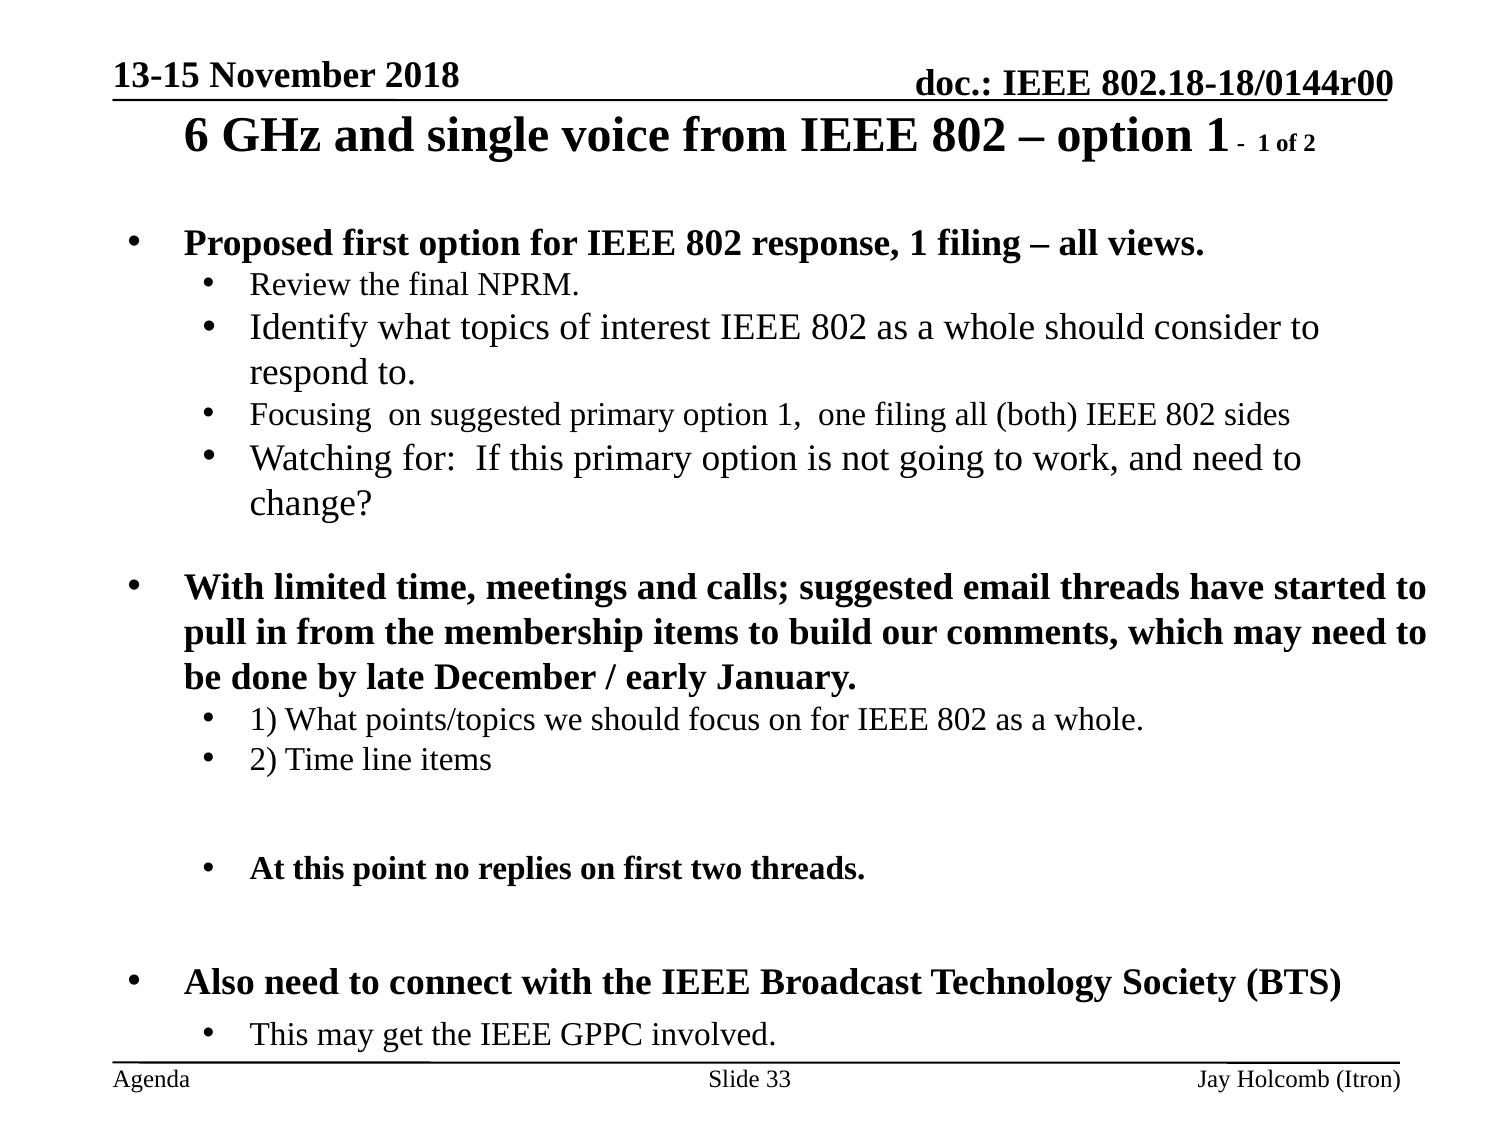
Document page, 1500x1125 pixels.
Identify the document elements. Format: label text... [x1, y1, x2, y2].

title 6 GHz and single voice from IEEE 802 – option 1 - 1 of 2 [112, 100, 1388, 163]
slide_number Slide 33 [699, 1061, 800, 1123]
list Proposed first option for IEEE 802 response, 1 filing – all views. Review the final NPRM. Identify what topics of interest IEEE 802 as a whole should consider to respond to. Focusing on suggested primary option 1, one filing all (both) IEEE 802 sides Watching for: If this primary option is not going to work, and need to change? With limited time, meetings and calls; suggested email threads have started to pull in from the membership items to build our comments, which may need to be done by late December / early January. 1) What points/topics we should focus on for IEEE 802 as a whole. 2) Time line items At this point no replies on first two threads. Also need to connect with the IEEE Broadcast Technology Society (BTS) This may get the IEEE GPPC involved. [112, 164, 1451, 1076]
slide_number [112, 49, 488, 95]
footer Jay Holcomb (Itron) [878, 1061, 1402, 1093]
